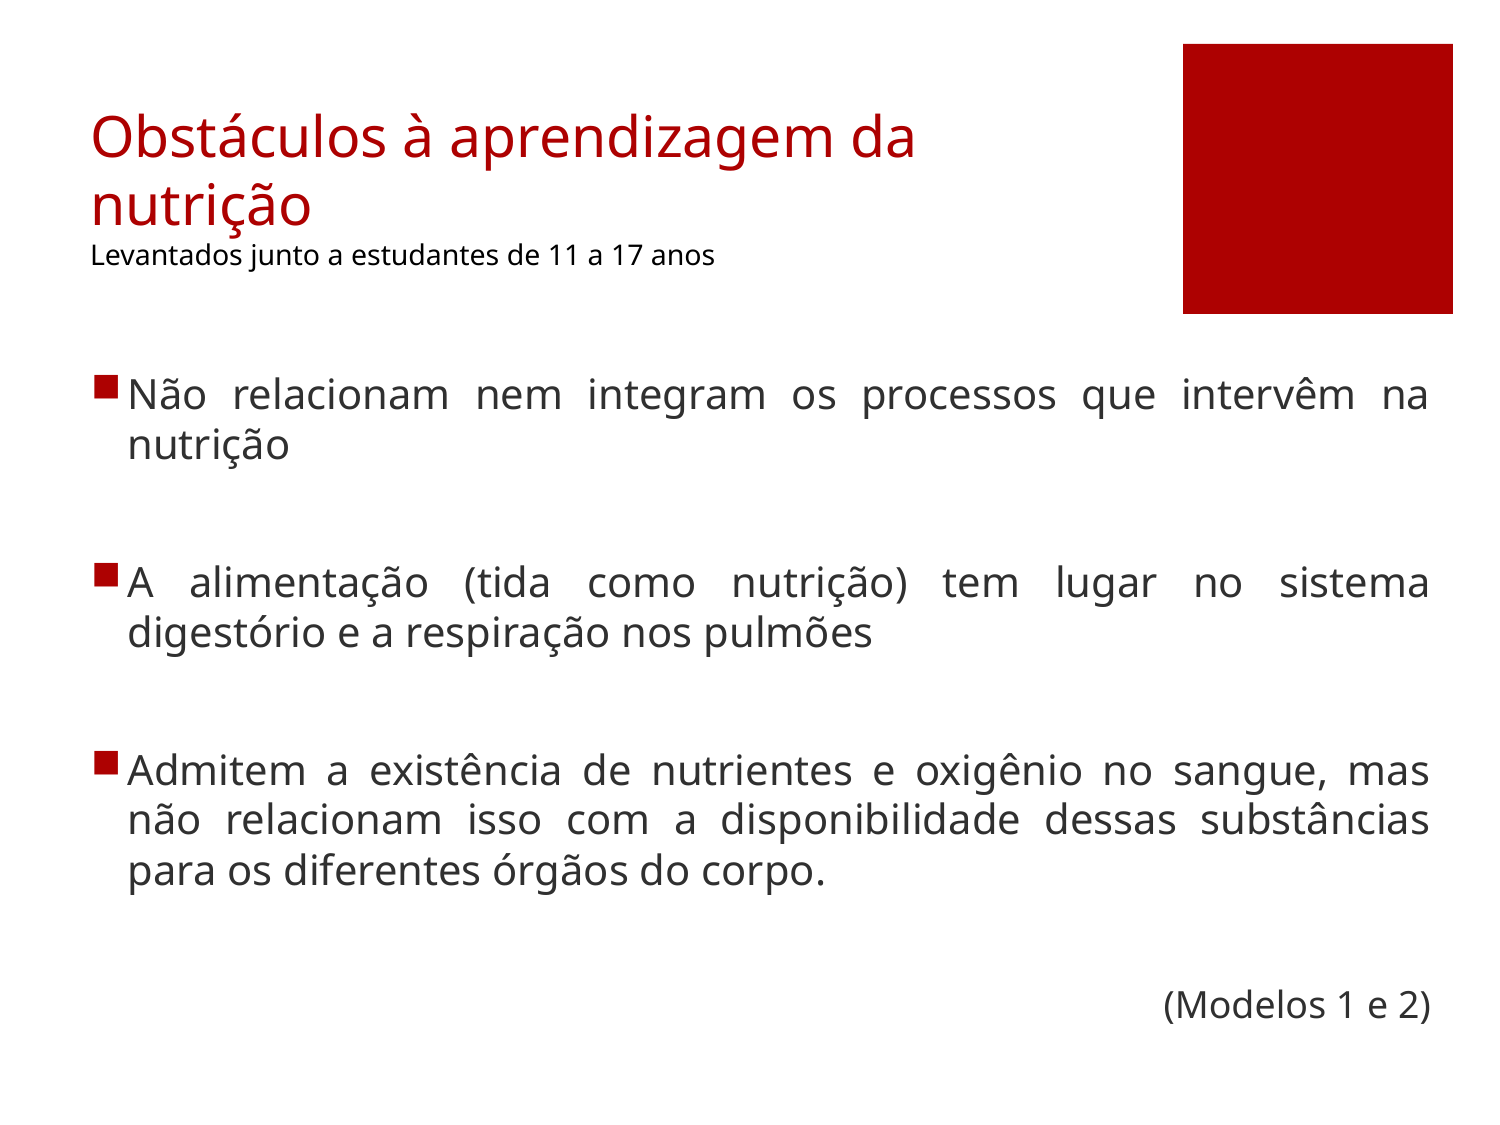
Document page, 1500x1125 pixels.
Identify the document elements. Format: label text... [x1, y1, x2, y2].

list Não relacionam nem integram os processos que intervêm na nutrição A alimentação (tida como nutrição) tem lugar no sistema digestório e a respiração nos pulmões Admitem a existência de nutrientes e oxigênio no sangue, mas não relacionam isso com a disponibilidade dessas substâncias para os diferentes órgãos do corpo. (Modelos 1 e 2) [75, 360, 1447, 1062]
title Obstáculos à aprendizagem da nutrição Levantados junto a estudantes de 11 a 17 anos [75, 91, 1143, 279]
